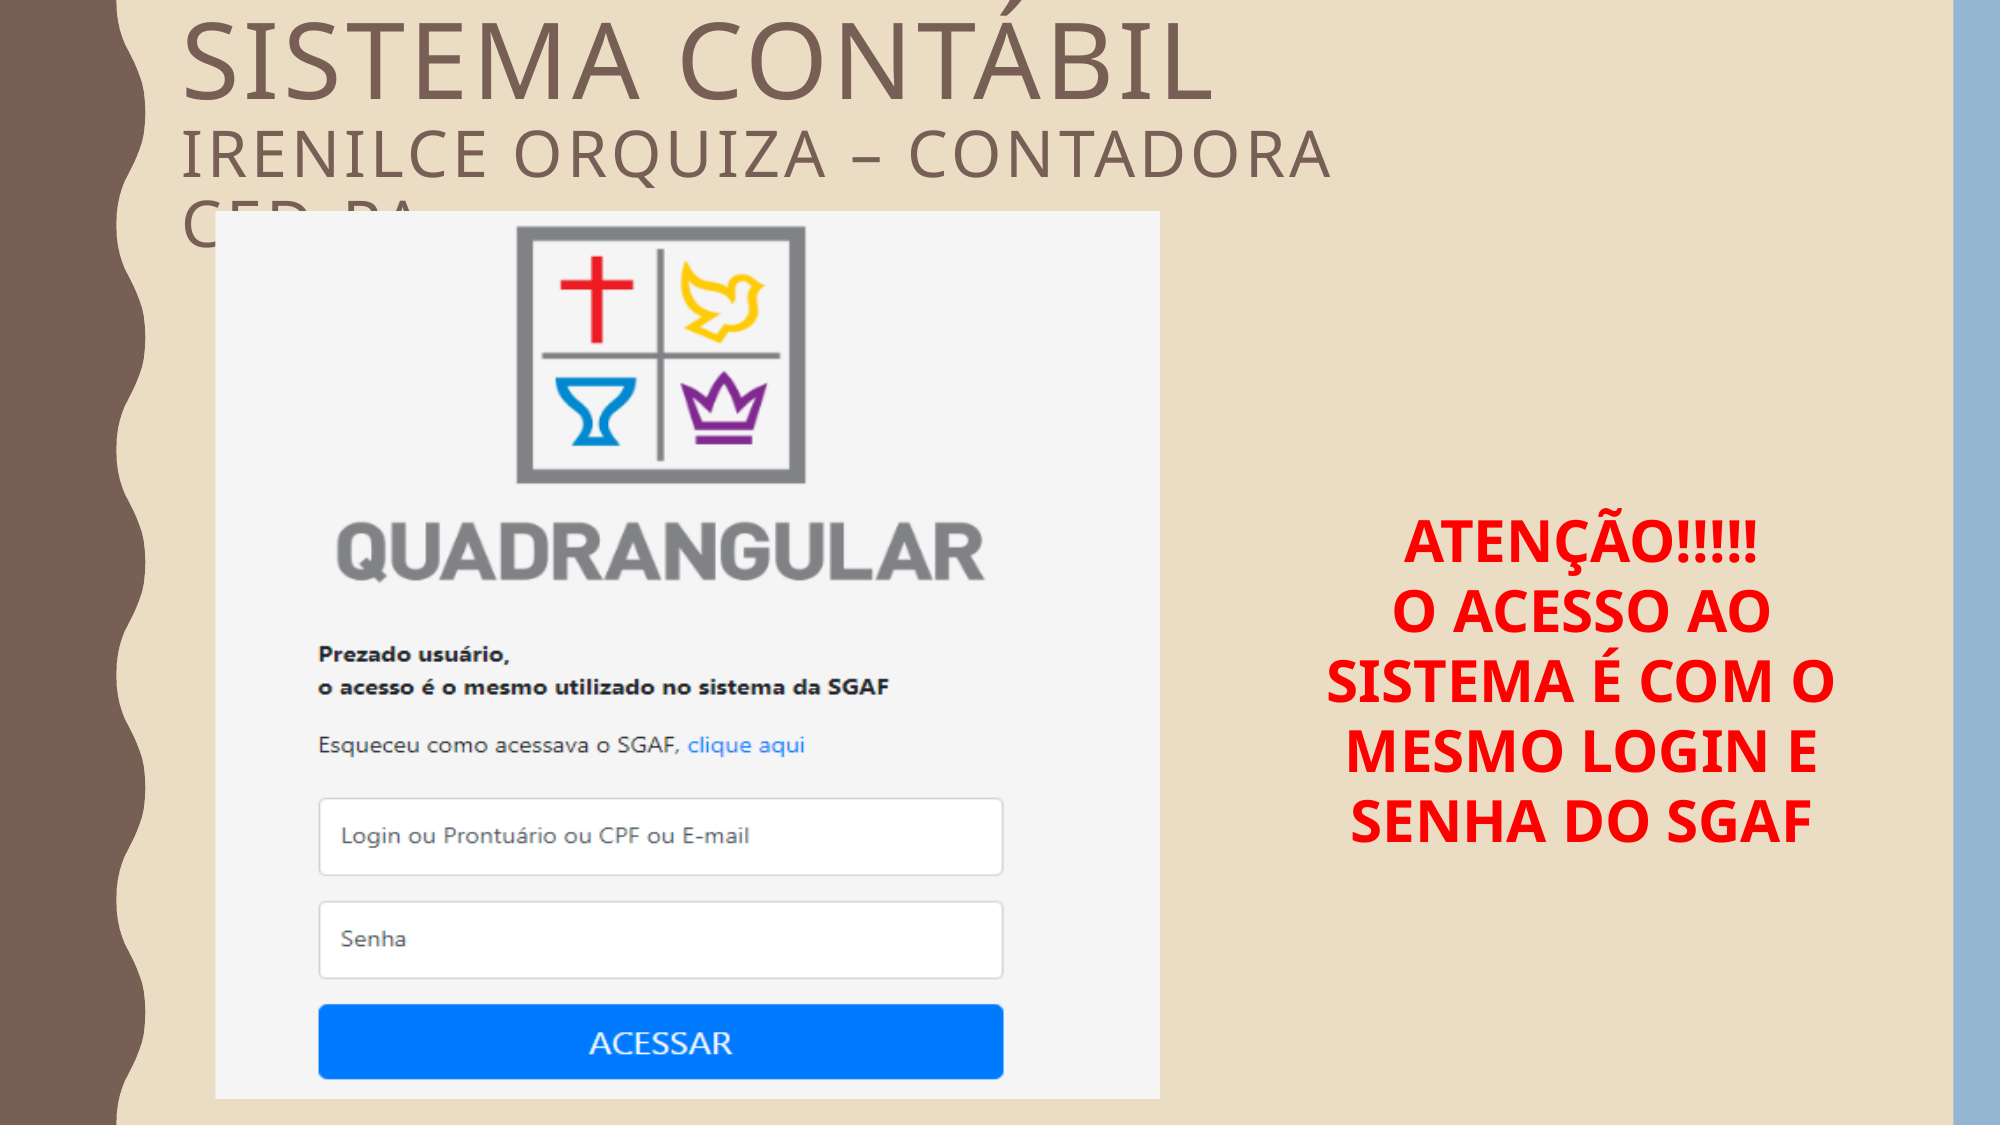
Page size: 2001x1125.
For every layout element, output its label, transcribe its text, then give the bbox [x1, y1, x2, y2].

text_box SISTEMA CONTÁBIL Irenilce Orquiza – Contadora CED-Pa [166, 0, 1456, 275]
picture [215, 211, 1160, 1099]
text_box ATENÇÃO!!!!! O ACESSO AO SISTEMA É COM O MESMO LOGIN E SENHA DO SGAF [1280, 497, 1884, 907]
